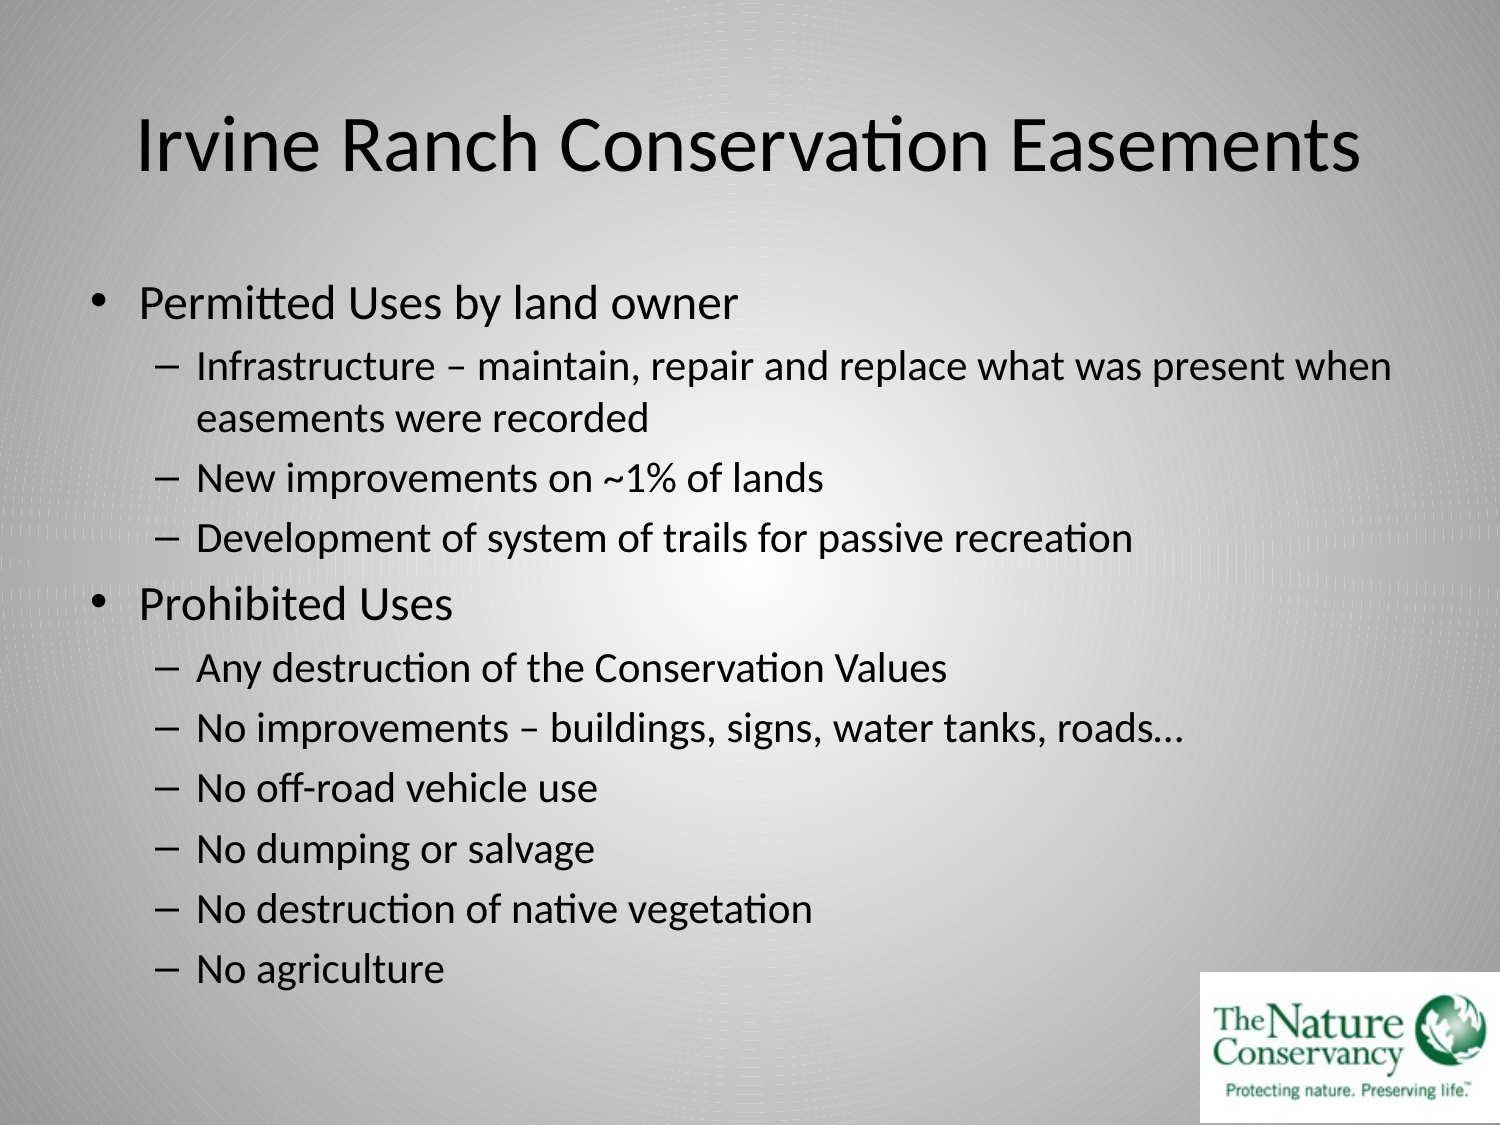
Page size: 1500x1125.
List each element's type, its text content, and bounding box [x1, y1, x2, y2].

picture [1199, 972, 1500, 1124]
title Irvine Ranch Conservation Easements [75, 45, 1425, 233]
list Permitted Uses by land owner Infrastructure – maintain, repair and replace what was present when easements were recorded New improvements on ~1% of lands Development of system of trails for passive recreation Prohibited Uses Any destruction of the Conservation Values No improvements – buildings, signs, water tanks, roads… No off-road vehicle use No dumping or salvage No destruction of native vegetation No agriculture [75, 262, 1425, 1005]
